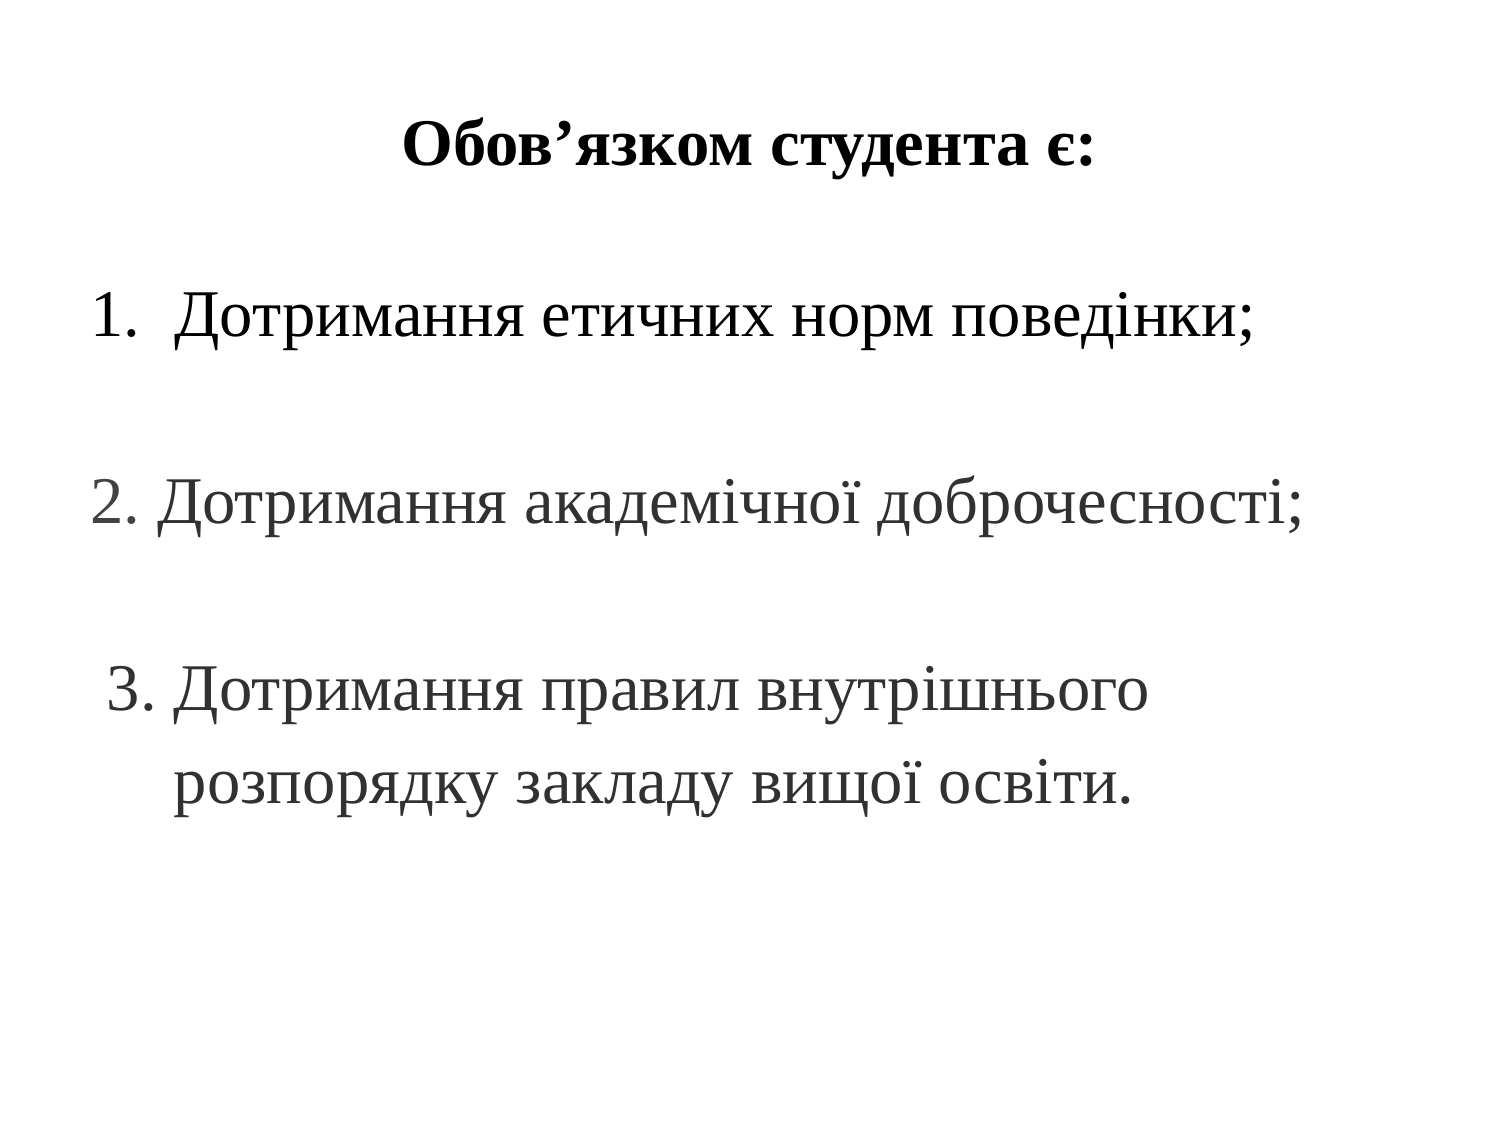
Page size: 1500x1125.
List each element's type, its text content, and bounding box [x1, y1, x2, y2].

title Обов’язком студента є: [75, 45, 1425, 233]
list Дотримання етичних норм поведінки; 2. Дотримання академічної доброчесності; 3. Дотримання правил внутрішнього розпорядку закладу вищої освіти. [75, 262, 1425, 1005]
